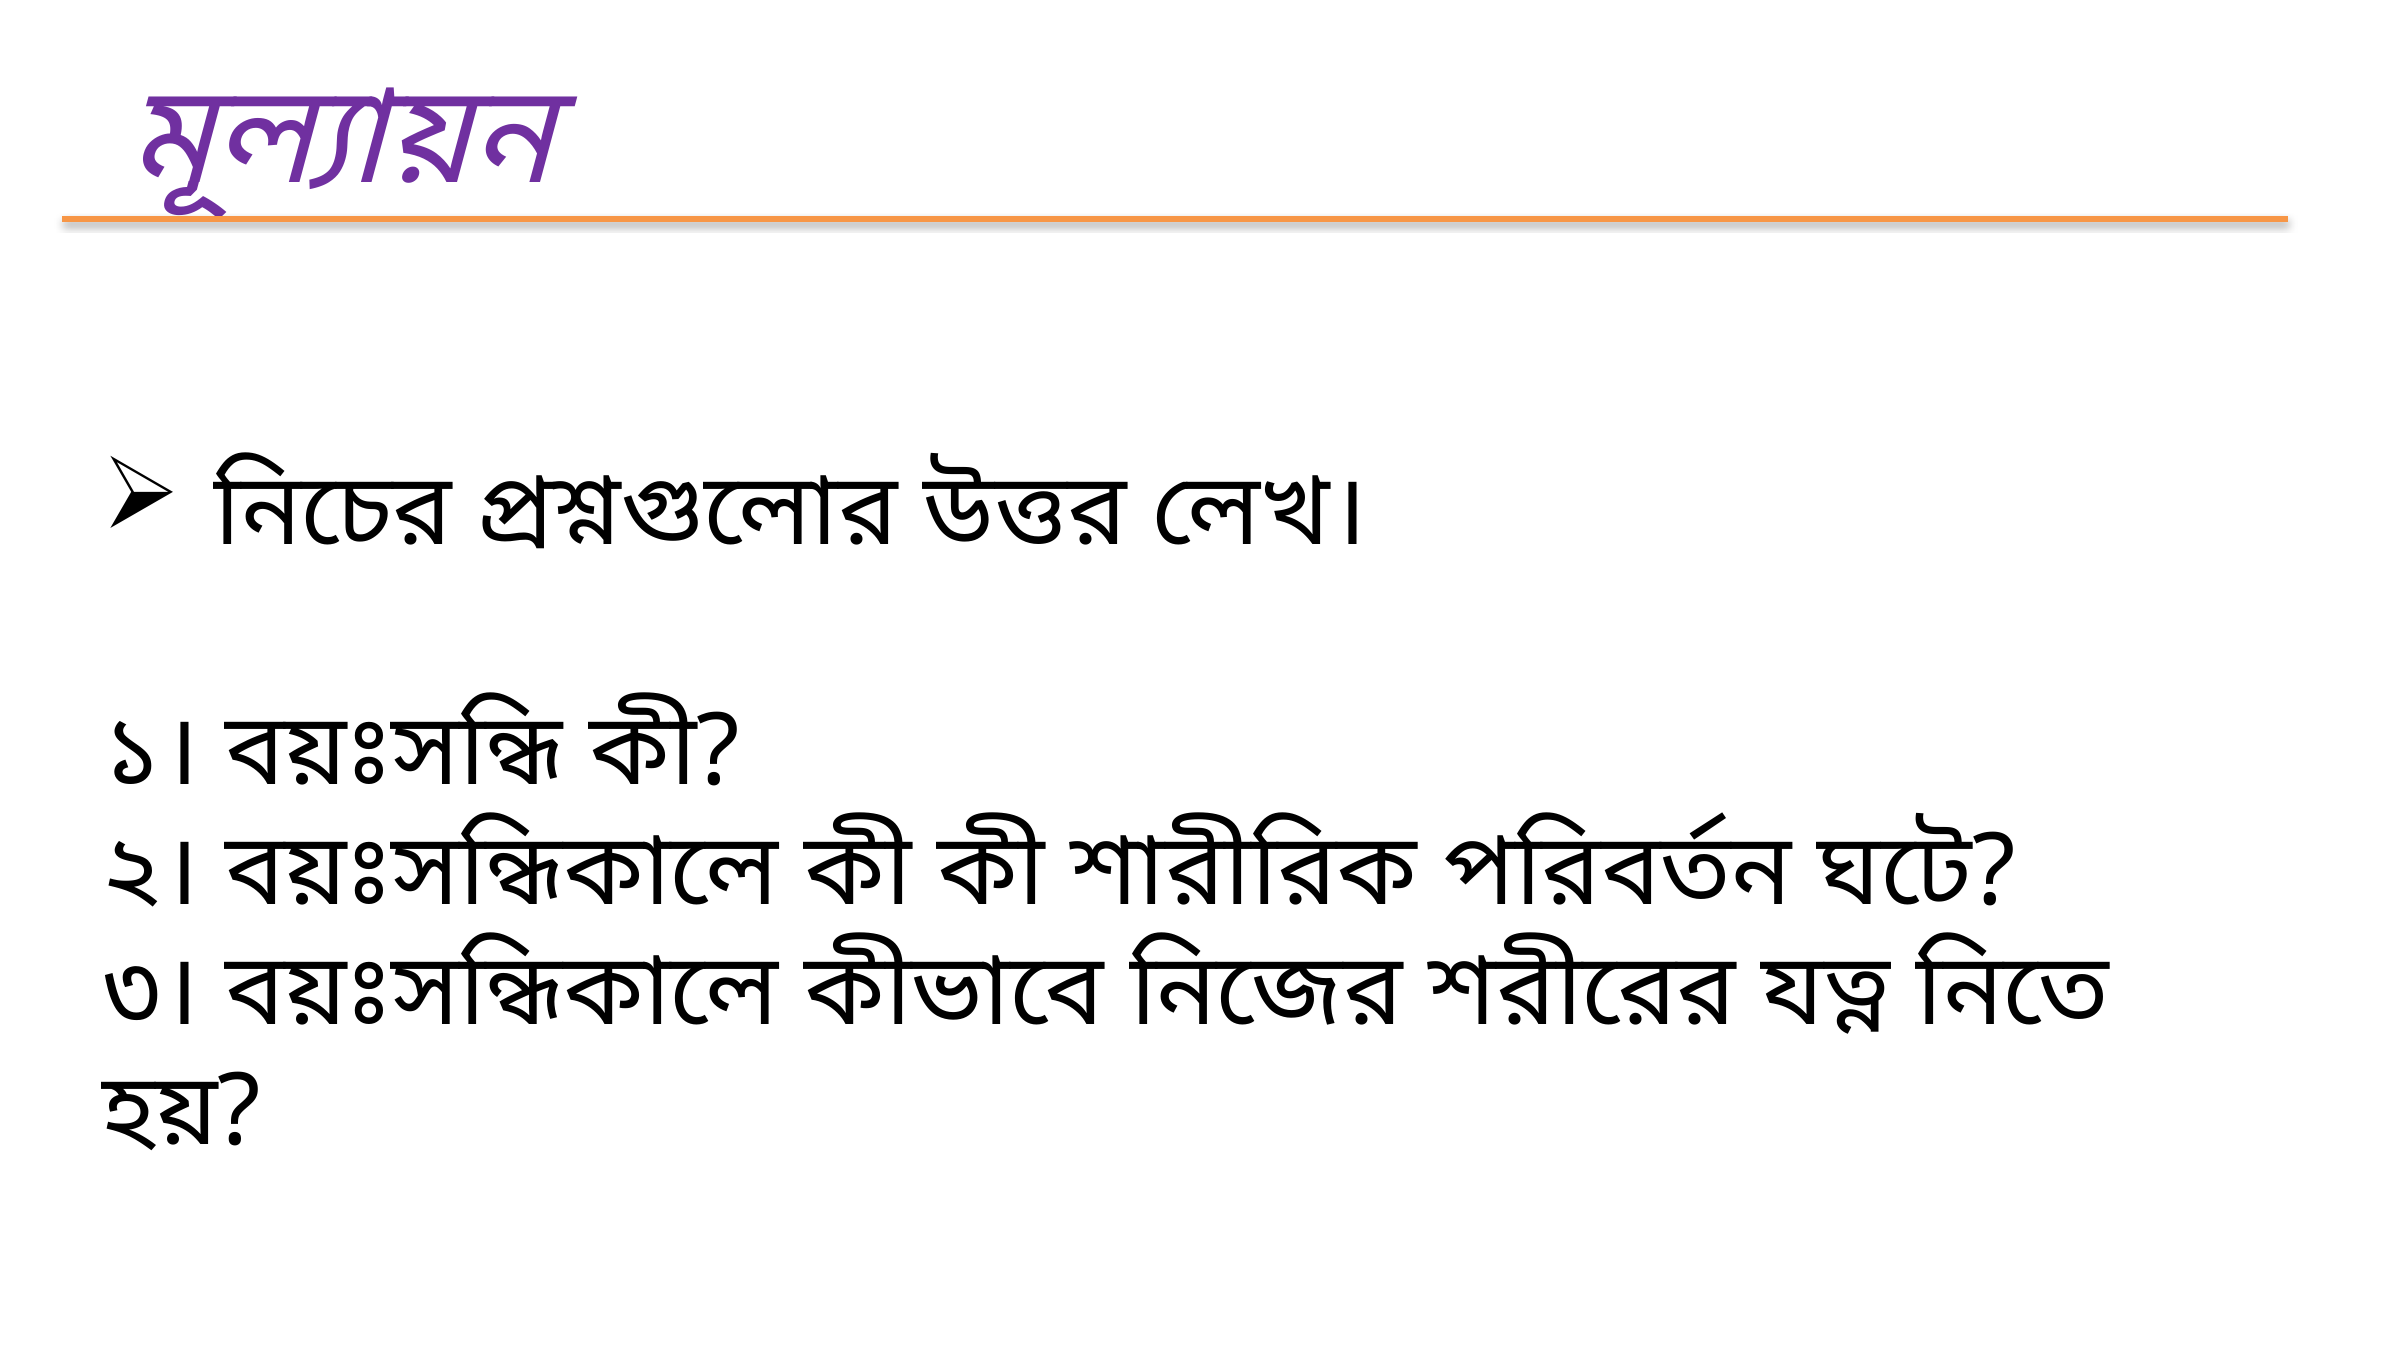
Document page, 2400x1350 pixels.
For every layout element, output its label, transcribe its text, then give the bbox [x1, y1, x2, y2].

text_box মূল্যায়ন [112, 37, 588, 214]
text_box নিচের প্রশ্নগুলোর উত্তর লেখ। ১। বয়ঃসন্ধি কী? ২। বয়ঃসন্ধিকালে কী কী শারীরিক পরিবর্তন ঘটে? ৩। বয়ঃসন্ধিকালে কীভাবে নিজের শরীরের যত্ন নিতে হয়? [87, 437, 2213, 1172]
